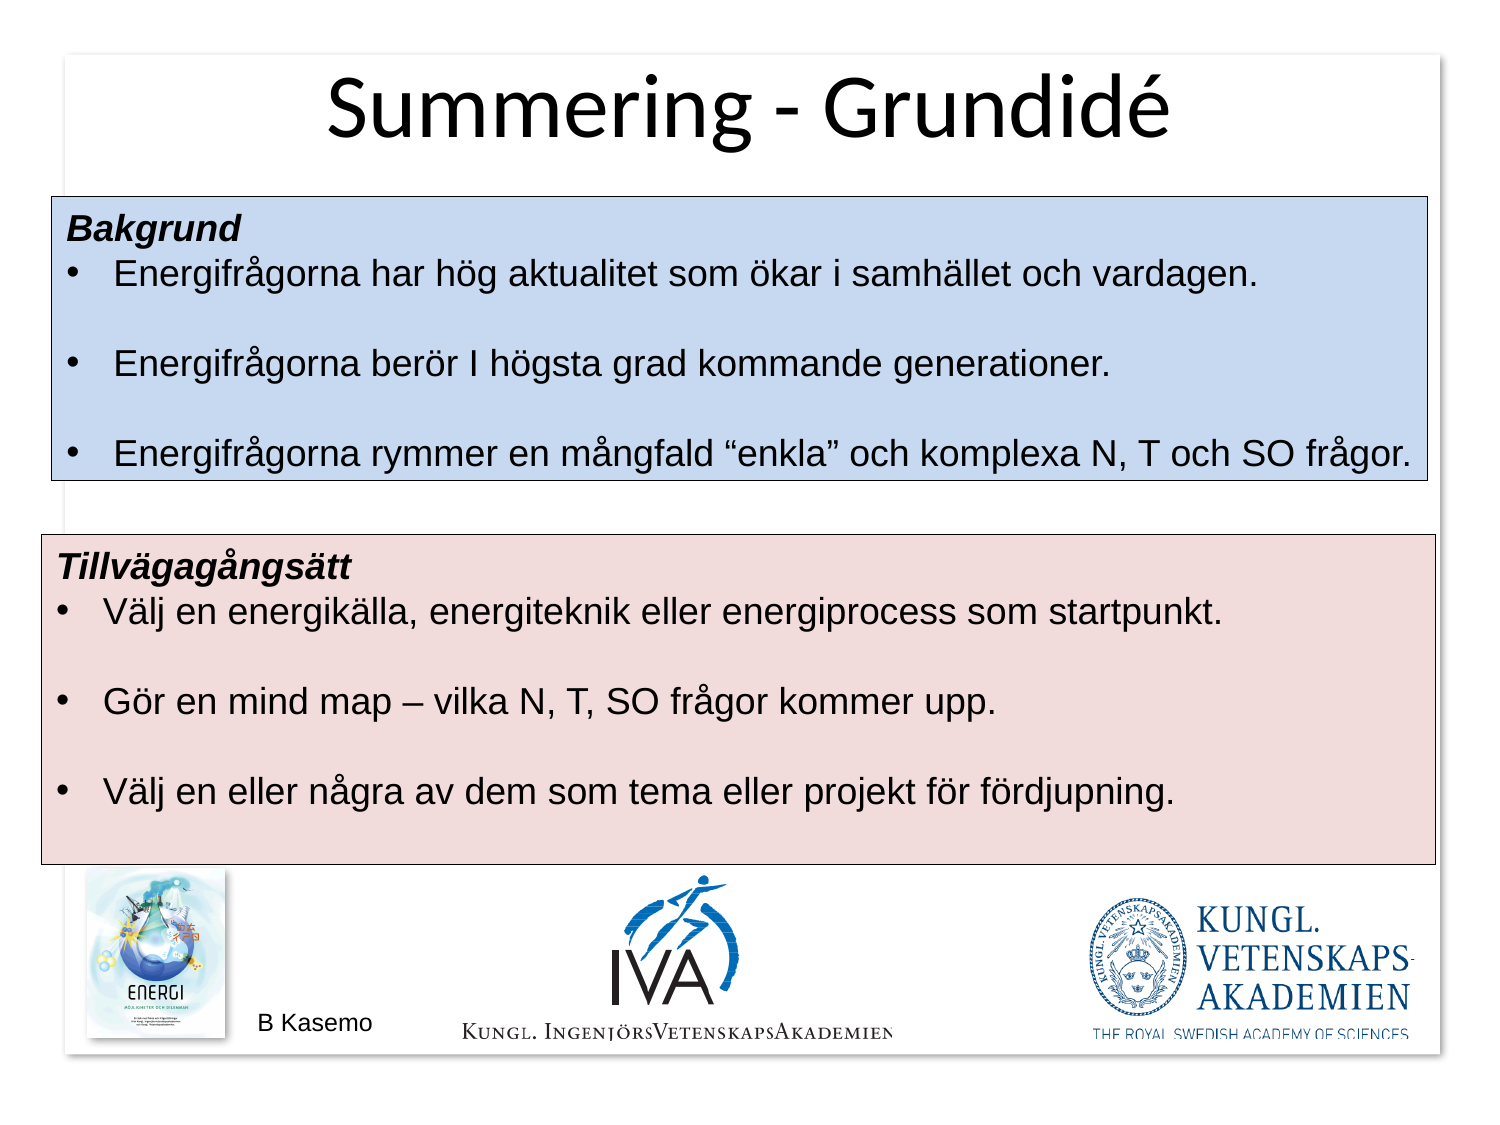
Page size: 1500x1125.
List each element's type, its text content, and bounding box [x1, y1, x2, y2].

picture [87, 868, 225, 1038]
text_box Tillvägagångsätt Välj en energikälla, energiteknik eller energiprocess som startpunkt. Gör en mind map – vilka N, T, SO frågor kommer upp. Välj en eller några av dem som tema eller projekt för fördjupning. [41, 534, 1436, 865]
title Summering - Grundidé [75, 7, 1425, 195]
text_box Bakgrund Energifrågorna har hög aktualitet som ökar i samhället och vardagen. Energifrågorna berör I högsta grad kommande generationer. Energifrågorna rymmer en mångfald “enkla” och komplexa N, T och SO frågor. [51, 196, 1428, 481]
